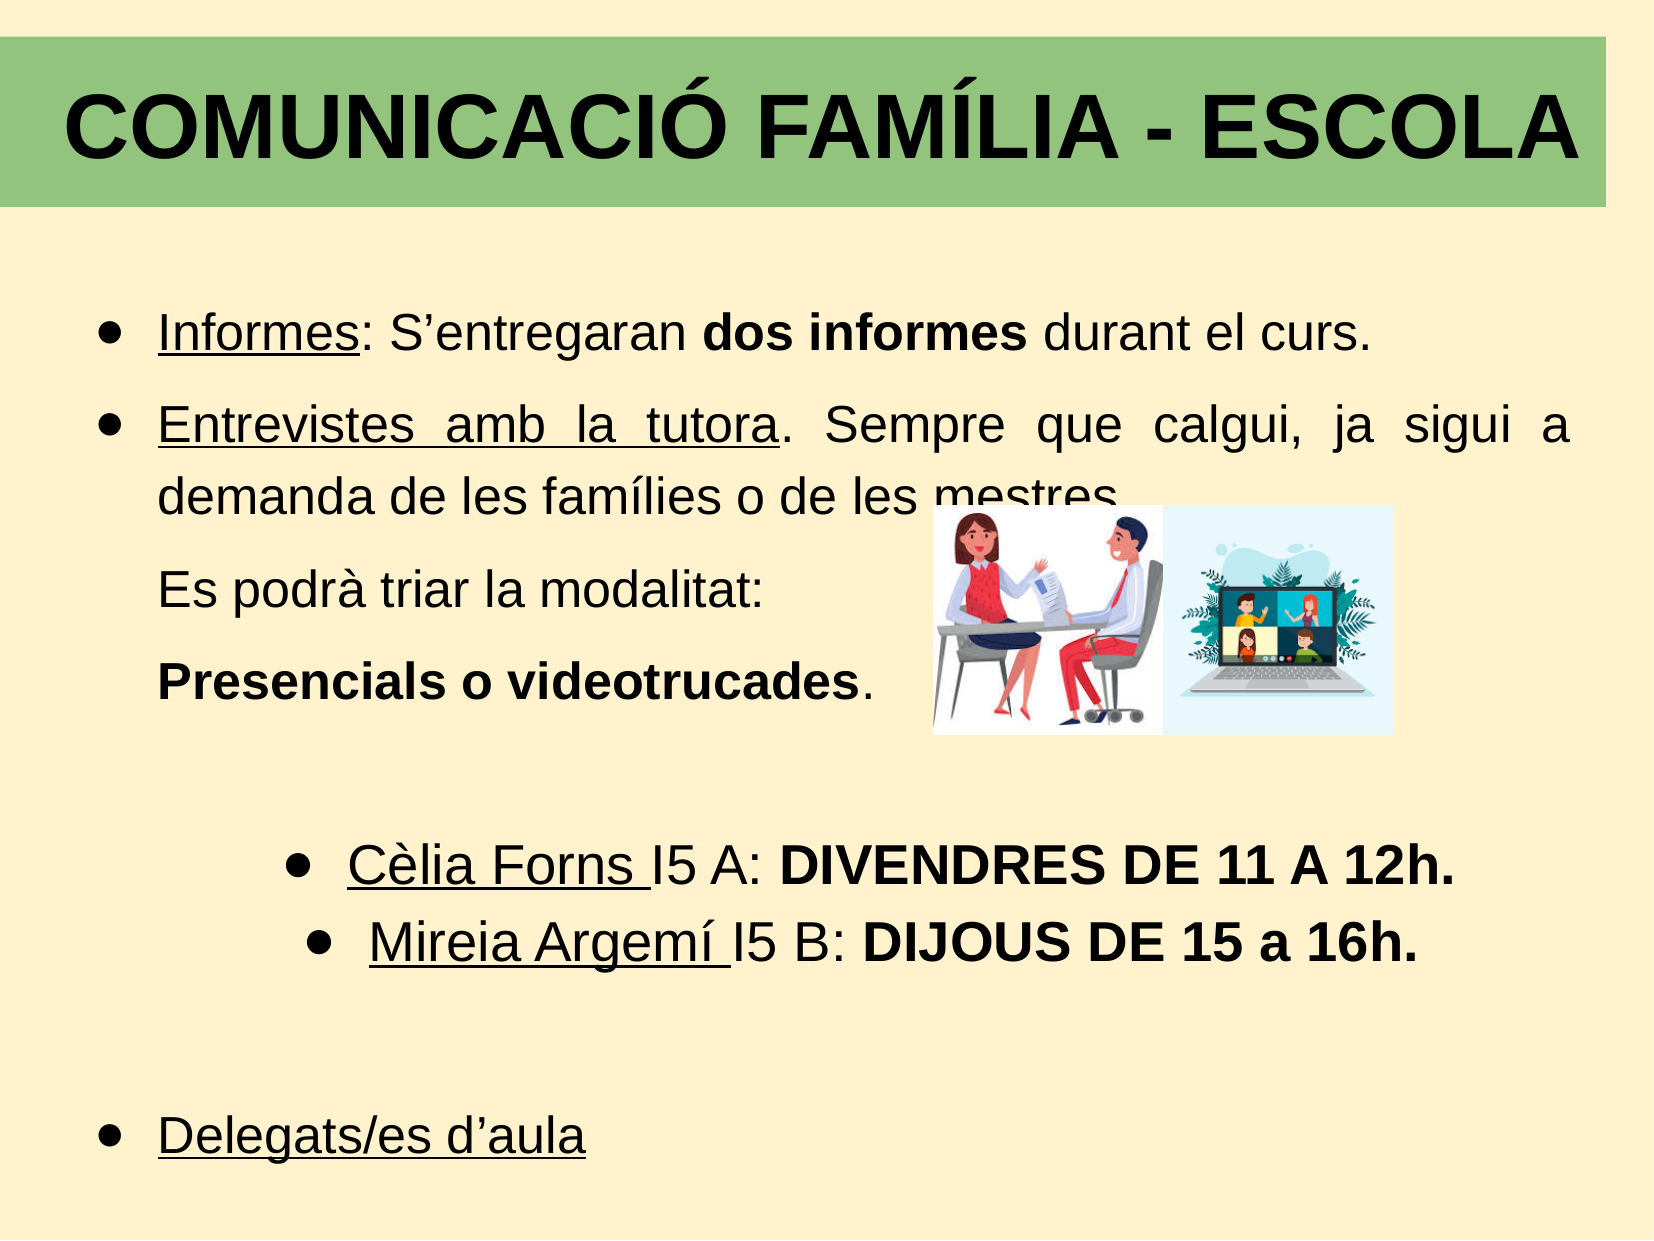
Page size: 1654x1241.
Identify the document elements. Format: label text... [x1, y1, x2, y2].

text_box COMUNICACIÓ FAMÍLIA - ESCOLA [0, 36, 1606, 207]
picture [933, 505, 1393, 735]
text_box Informes: S’entregaran dos informes durant el curs. Entrevistes amb la tutora. Sempre que calgui, ja sigui a demanda de les famílies o de les mestres. Es podrà triar la modalitat: Presencials o videotrucades. Cèlia Forns I5 A: DIVENDRES DE 11 A 12h. Mireia Argemí I5 B: DIJOUS DE 15 a 16h. Delegats/es d’aula [82, 288, 1571, 1008]
